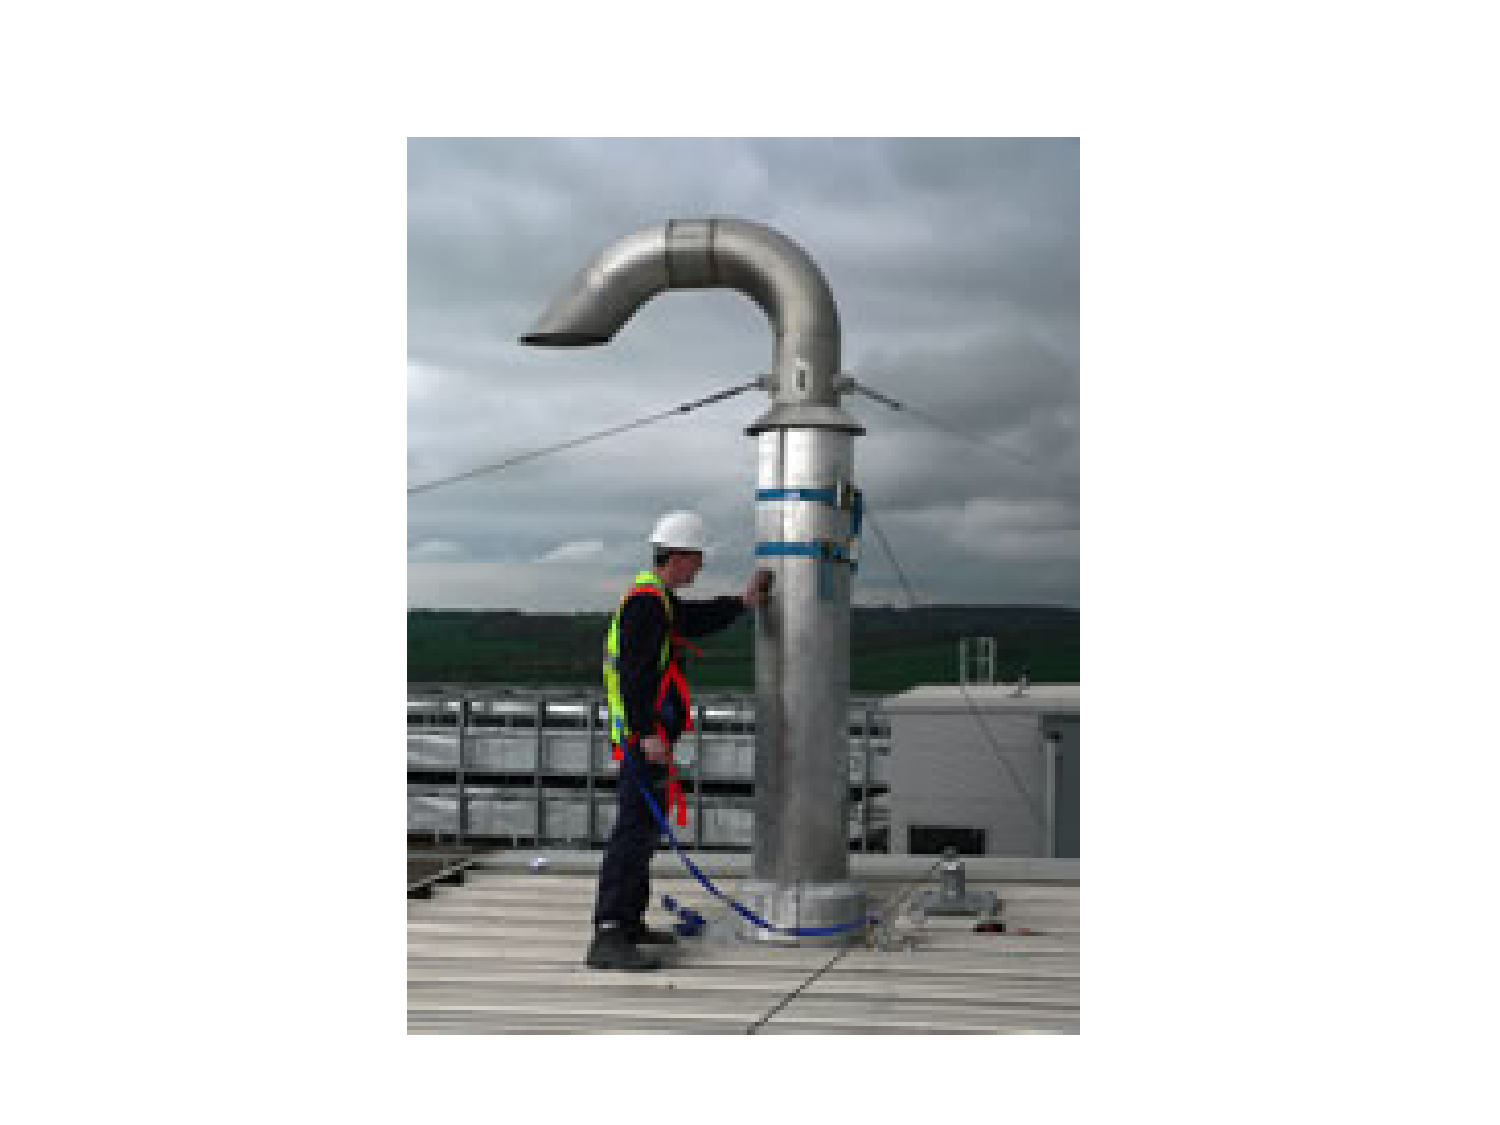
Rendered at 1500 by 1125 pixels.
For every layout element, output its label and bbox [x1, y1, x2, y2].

picture [407, 136, 1080, 1035]
